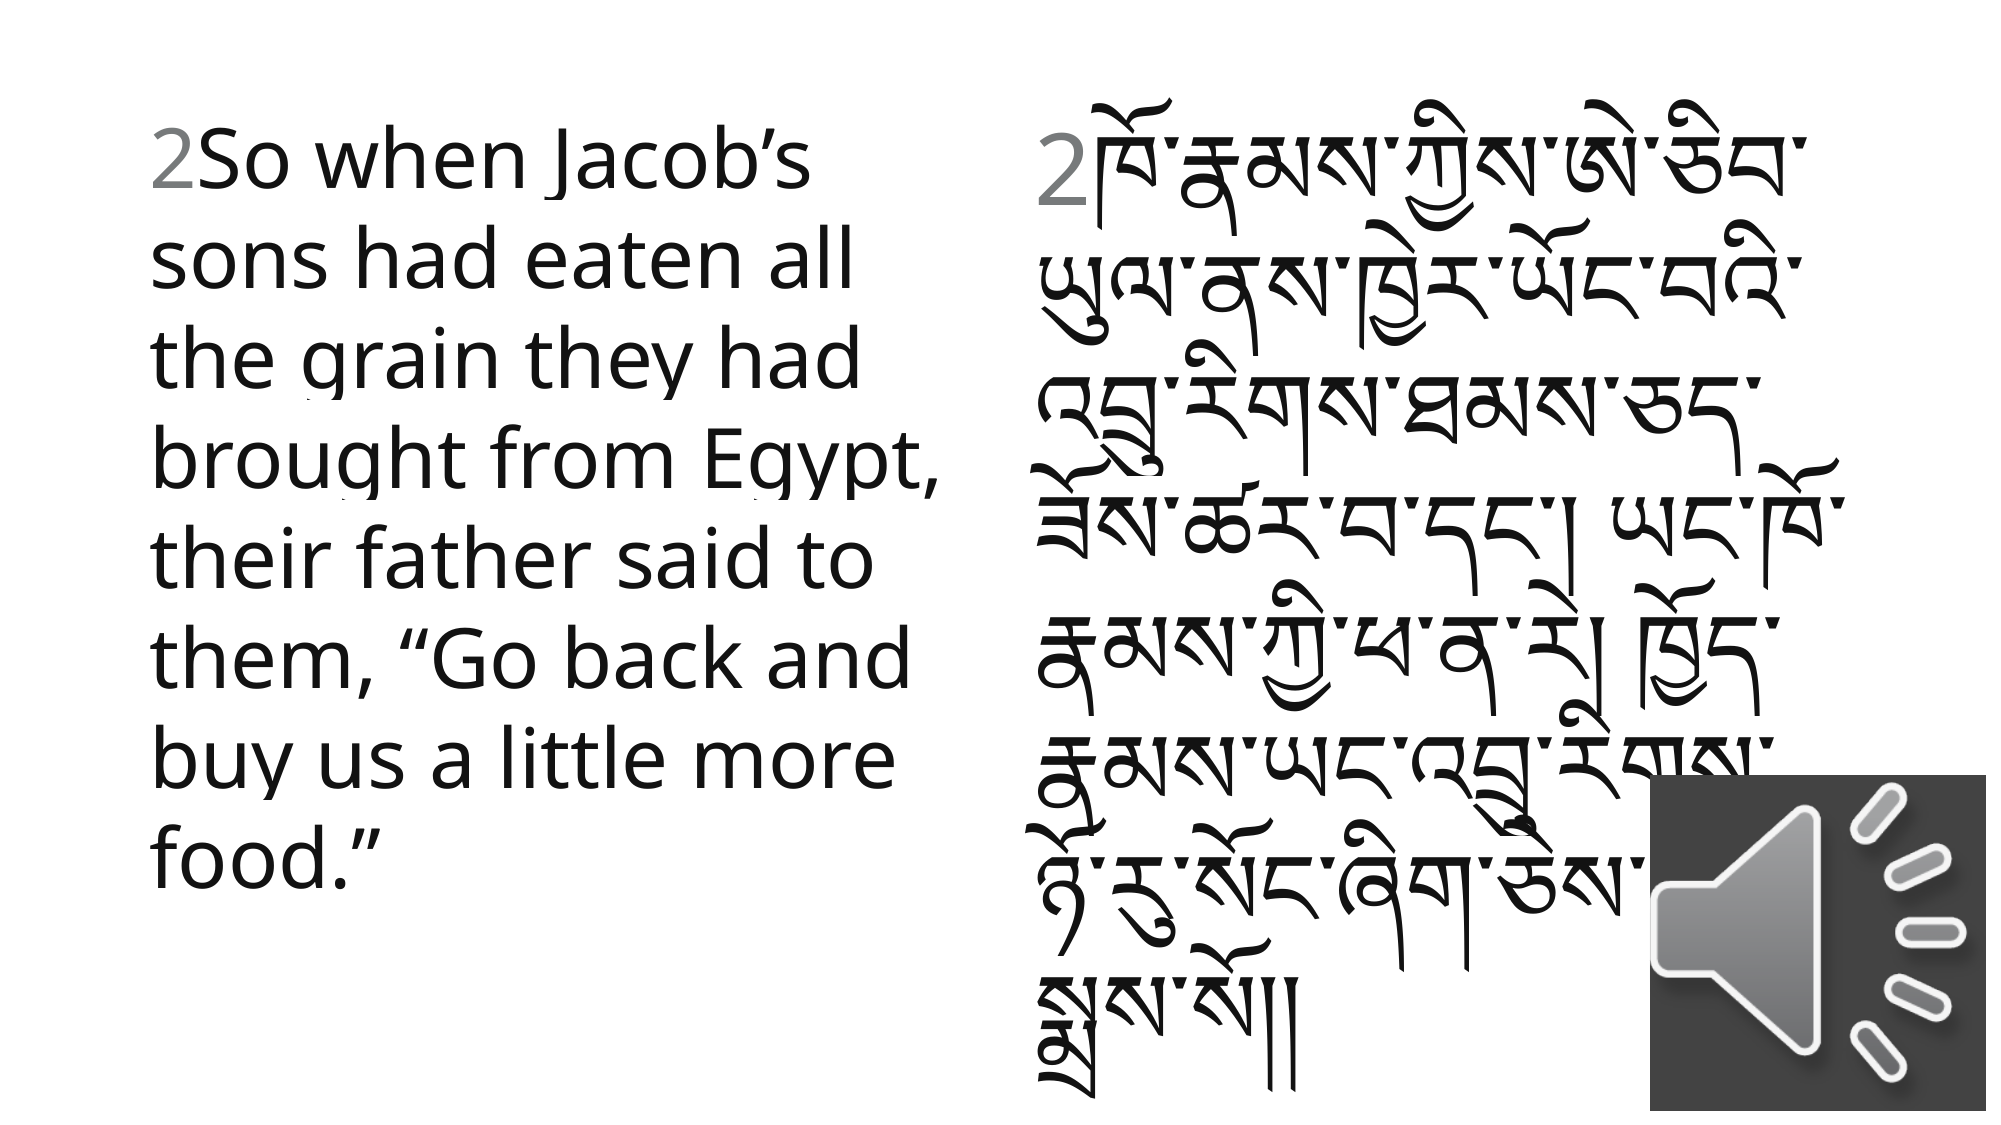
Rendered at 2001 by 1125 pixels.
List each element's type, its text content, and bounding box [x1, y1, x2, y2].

text_box 2ཁོ་རྣམས་ཀྱིས་ཨེ་ཅིབ་ཡུལ་ནས་ཁྱེར་ཡོང་བའི་འབྲུ་རིགས་ཐམས་ཅད་ཟོས་ཚར་བ༌དང༌། ཡང་ཁོ་རྣམས་ཀྱི་ཕ་ན༌རེ། ཁྱོད་རྣམས་ཡང་འབྲུ་རིགས་ཉོ་རུ་སོང་ཞིག་ཅེས་སྨྲས༌སོ།། [1019, 98, 1866, 1030]
text_box 2So when Jacob’s sons had eaten all the grain they had brought from Egypt, their father said to them, “Go back and buy us a little more food.” [134, 98, 981, 1030]
picture [1648, 773, 1987, 1112]
